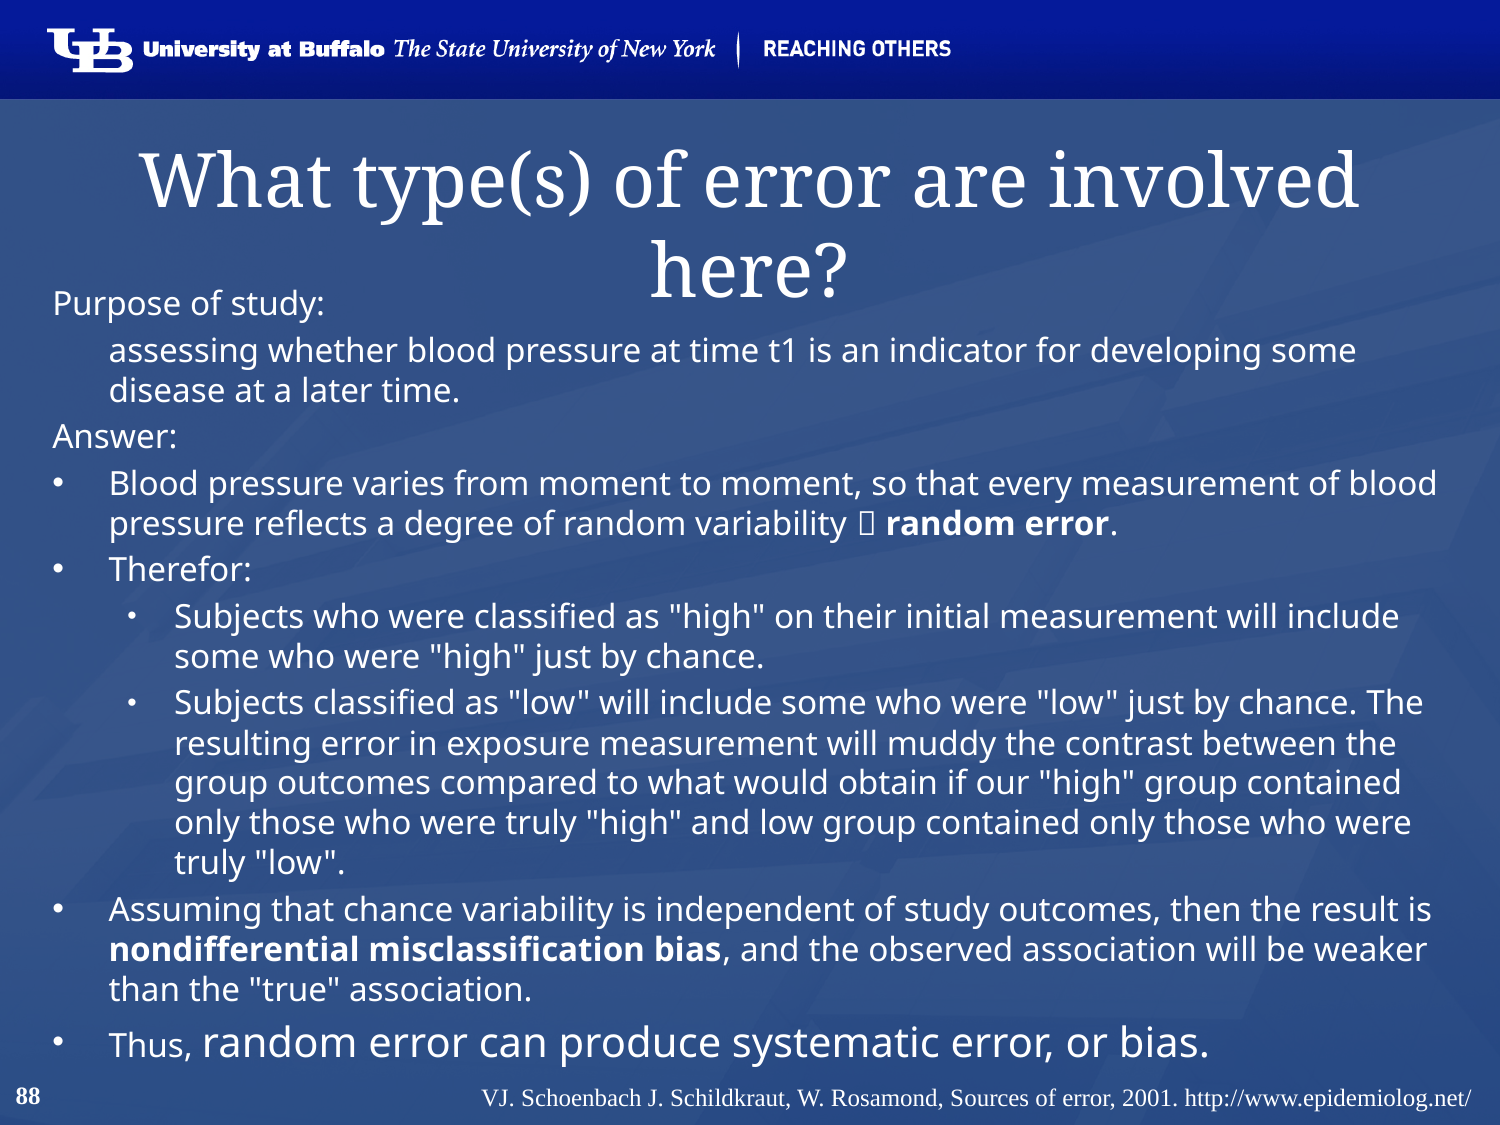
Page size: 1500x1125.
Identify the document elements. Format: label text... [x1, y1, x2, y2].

title What type(s) of error are involved here? [37, 125, 1463, 250]
text_box VJ. Schoenbach J. Schildkraut, W. Rosamond, Sources of error, 2001. http://www.epidemiolog.net/ [262, 1074, 1488, 1119]
slide_number 88 [0, 1064, 75, 1125]
list Purpose of study: assessing whether blood pressure at time t1 is an indicator for developing some disease at a later time. Answer: Blood pressure varies from moment to moment, so that every measurement of blood pressure reflects a degree of random variability  random error. Therefor: Subjects who were classified as "high" on their initial measurement will include some who were "high" just by chance. Subjects classified as "low" will include some who were "low" just by chance. The resulting error in exposure measurement will muddy the contrast between the group outcomes compared to what would obtain if our "high" group contained only those who were truly "high" and low group contained only those who were truly "low". Assuming that chance variability is independent of study outcomes, then the result is nondifferential misclassification bias, and the observed association will be weaker than the "true" association. Thus, random error can produce systematic error, or bias. [37, 275, 1463, 1088]
picture [0, 0, 1500, 99]
